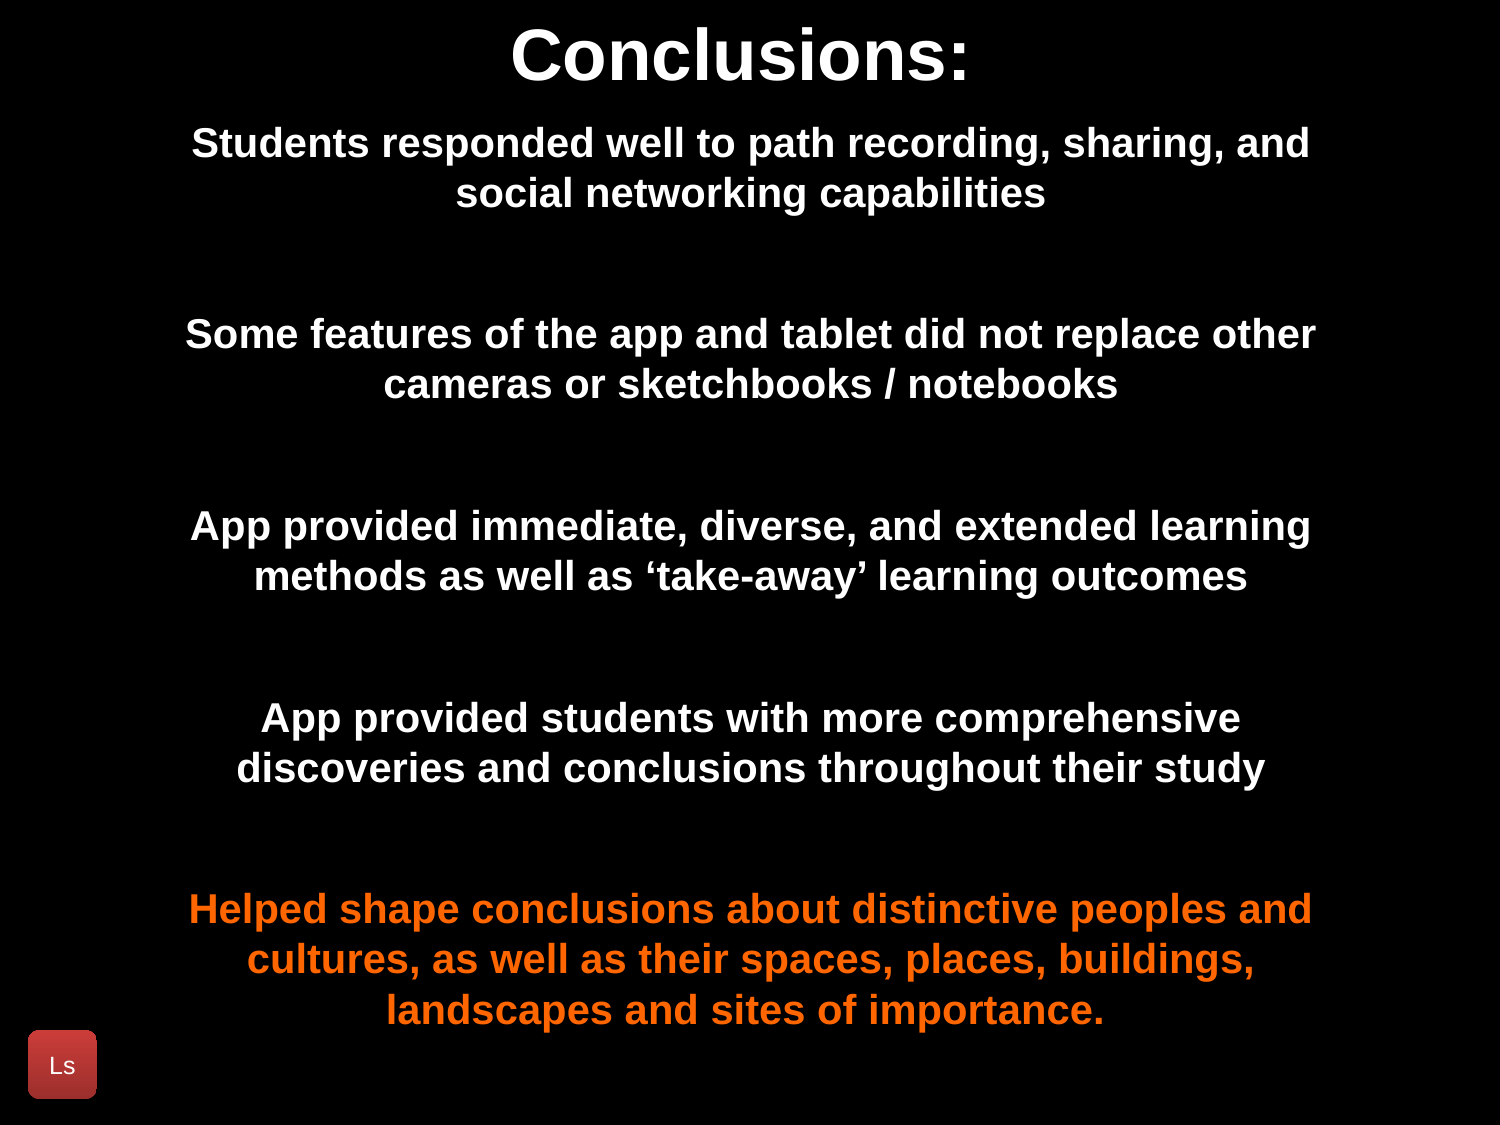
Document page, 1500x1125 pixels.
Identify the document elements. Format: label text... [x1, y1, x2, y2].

text_box Conclusions: Students responded well to path recording, sharing, and social networking capabilities Some features of the app and tablet did not replace other cameras or sketchbooks / notebooks App provided immediate, diverse, and extended learning methods as well as ‘take-away’ learning outcomes App provided students with more comprehensive discoveries and conclusions throughout their study Helped shape conclusions about distinctive peoples and cultures, as well as their spaces, places, buildings, landscapes and sites of importance. [167, 0, 1335, 1040]
text_box Ls [27, 1030, 97, 1100]
